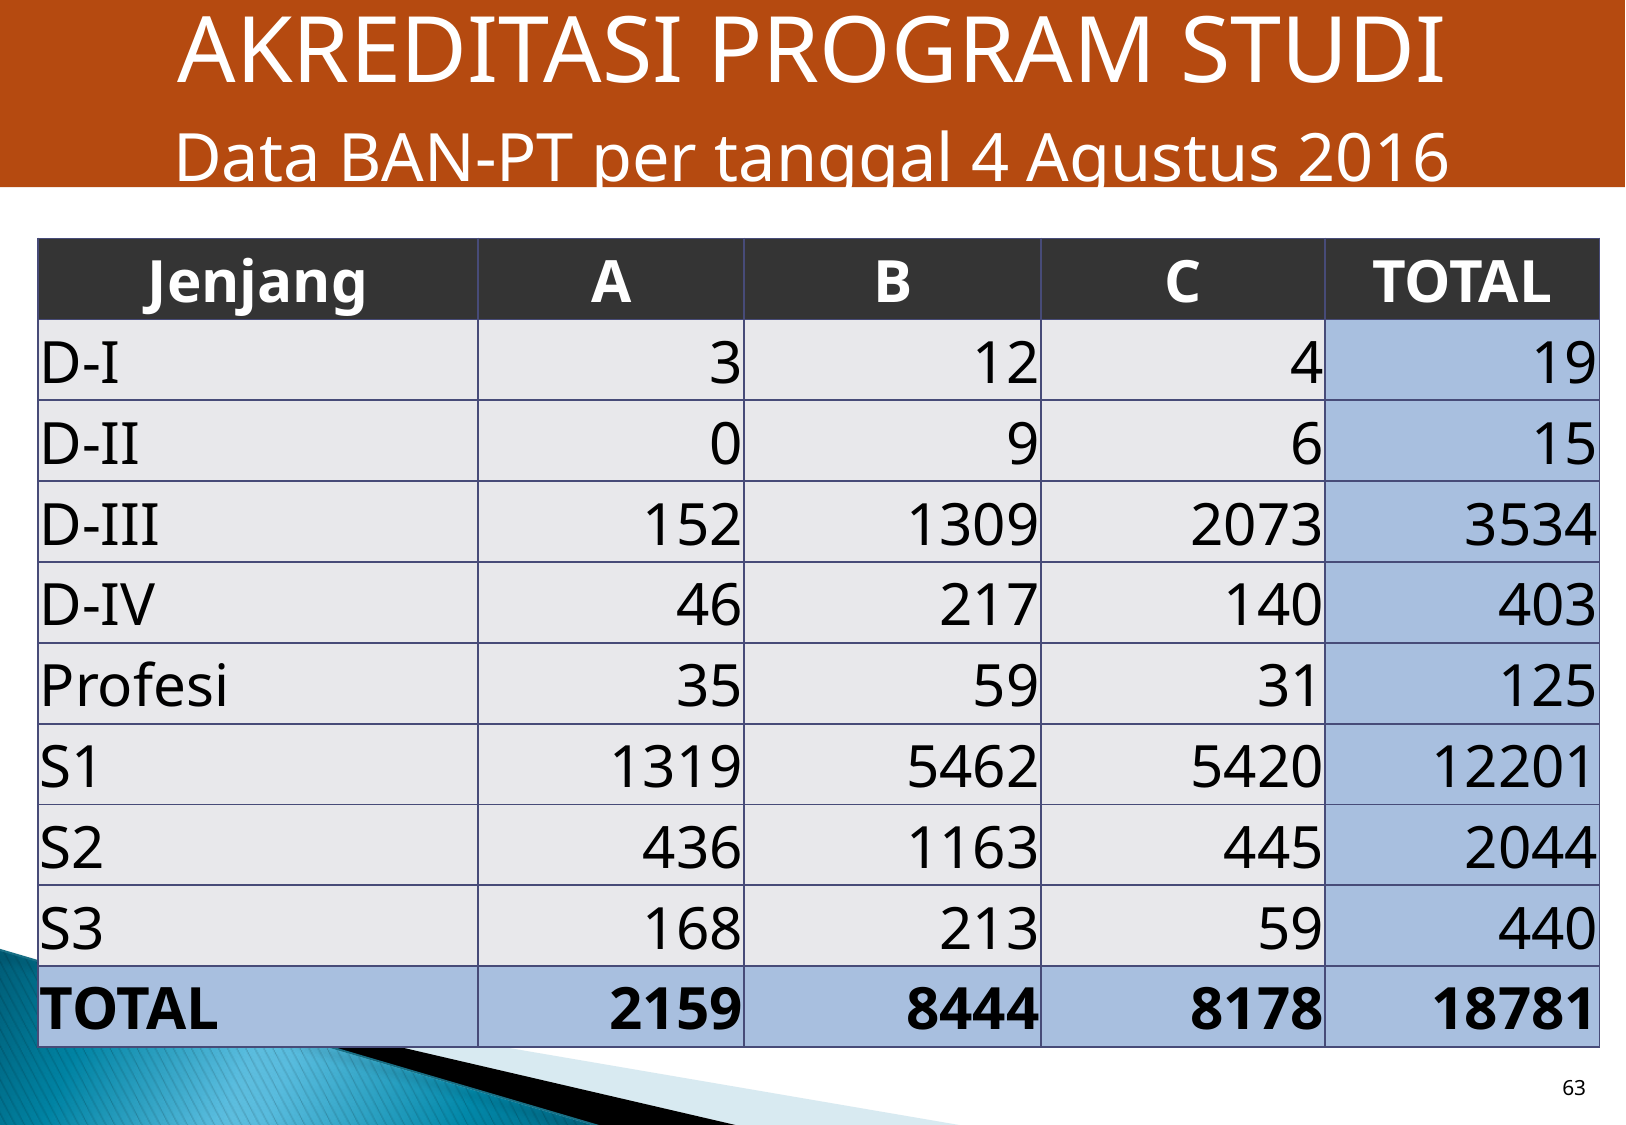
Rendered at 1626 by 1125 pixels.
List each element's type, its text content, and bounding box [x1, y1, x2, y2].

table_cell D-I [39, 320, 477, 399]
table_cell 8444 [745, 967, 1040, 1046]
table_cell 1319 [479, 725, 743, 804]
table_cell 2044 [1326, 805, 1599, 884]
table_cell D-II [39, 401, 477, 480]
table_cell 59 [745, 644, 1040, 723]
table_cell S3 [39, 886, 477, 965]
table_cell D-III [39, 482, 477, 561]
table_cell 59 [1042, 886, 1324, 965]
table_cell Profesi [39, 644, 477, 723]
table_cell 2073 [1042, 482, 1324, 561]
table_cell D-IV [39, 563, 477, 642]
table_cell 31 [1042, 644, 1324, 723]
picture [341, 1048, 605, 1125]
table_cell 2159 [479, 967, 743, 1046]
table_cell 12201 [1326, 725, 1599, 804]
table_cell 213 [745, 886, 1040, 965]
table_cell 403 [1326, 563, 1599, 642]
table_cell 18781 [1326, 967, 1599, 1046]
picture [72, 1048, 449, 1125]
table_header Jenjang [39, 239, 477, 319]
table_cell S1 [39, 725, 477, 804]
table_cell 19 [1326, 320, 1599, 399]
table_cell 8178 [1042, 967, 1324, 1046]
table_header B [745, 239, 1040, 319]
table_cell 1309 [745, 482, 1040, 561]
table_cell 1163 [745, 805, 1040, 884]
table_cell 5462 [745, 725, 1040, 804]
table_cell 436 [479, 805, 743, 884]
table_cell 35 [479, 644, 743, 723]
table_cell 6 [1042, 401, 1324, 480]
table_header A [479, 239, 743, 319]
table_cell 445 [1042, 805, 1324, 884]
text_box AKREDITASI PROGRAM STUDI Data BAN-PT per tanggal 4 Agustus 2016 [0, 0, 1625, 188]
table_cell 125 [1326, 644, 1599, 723]
picture [1, 948, 37, 959]
table_cell 4 [1042, 320, 1324, 399]
table_cell 440 [1326, 886, 1599, 965]
table_cell 46 [479, 563, 743, 642]
table_cell 140 [1042, 563, 1324, 642]
table_cell 15 [1326, 401, 1599, 480]
table_cell 12 [745, 320, 1040, 399]
table_cell 3534 [1326, 482, 1599, 561]
table_cell 9 [745, 401, 1040, 480]
table_cell TOTAL [39, 967, 477, 1046]
table_cell 168 [479, 886, 743, 965]
table_cell S2 [39, 805, 477, 884]
table_header TOTAL [1326, 239, 1599, 319]
table_cell 217 [745, 563, 1040, 642]
table_cell 5420 [1042, 725, 1324, 804]
table_cell 3 [479, 320, 743, 399]
slide_number 63 [1536, 1051, 1603, 1112]
table_cell 0 [479, 401, 743, 480]
table_header C [1042, 239, 1324, 319]
table_cell 152 [479, 482, 743, 561]
